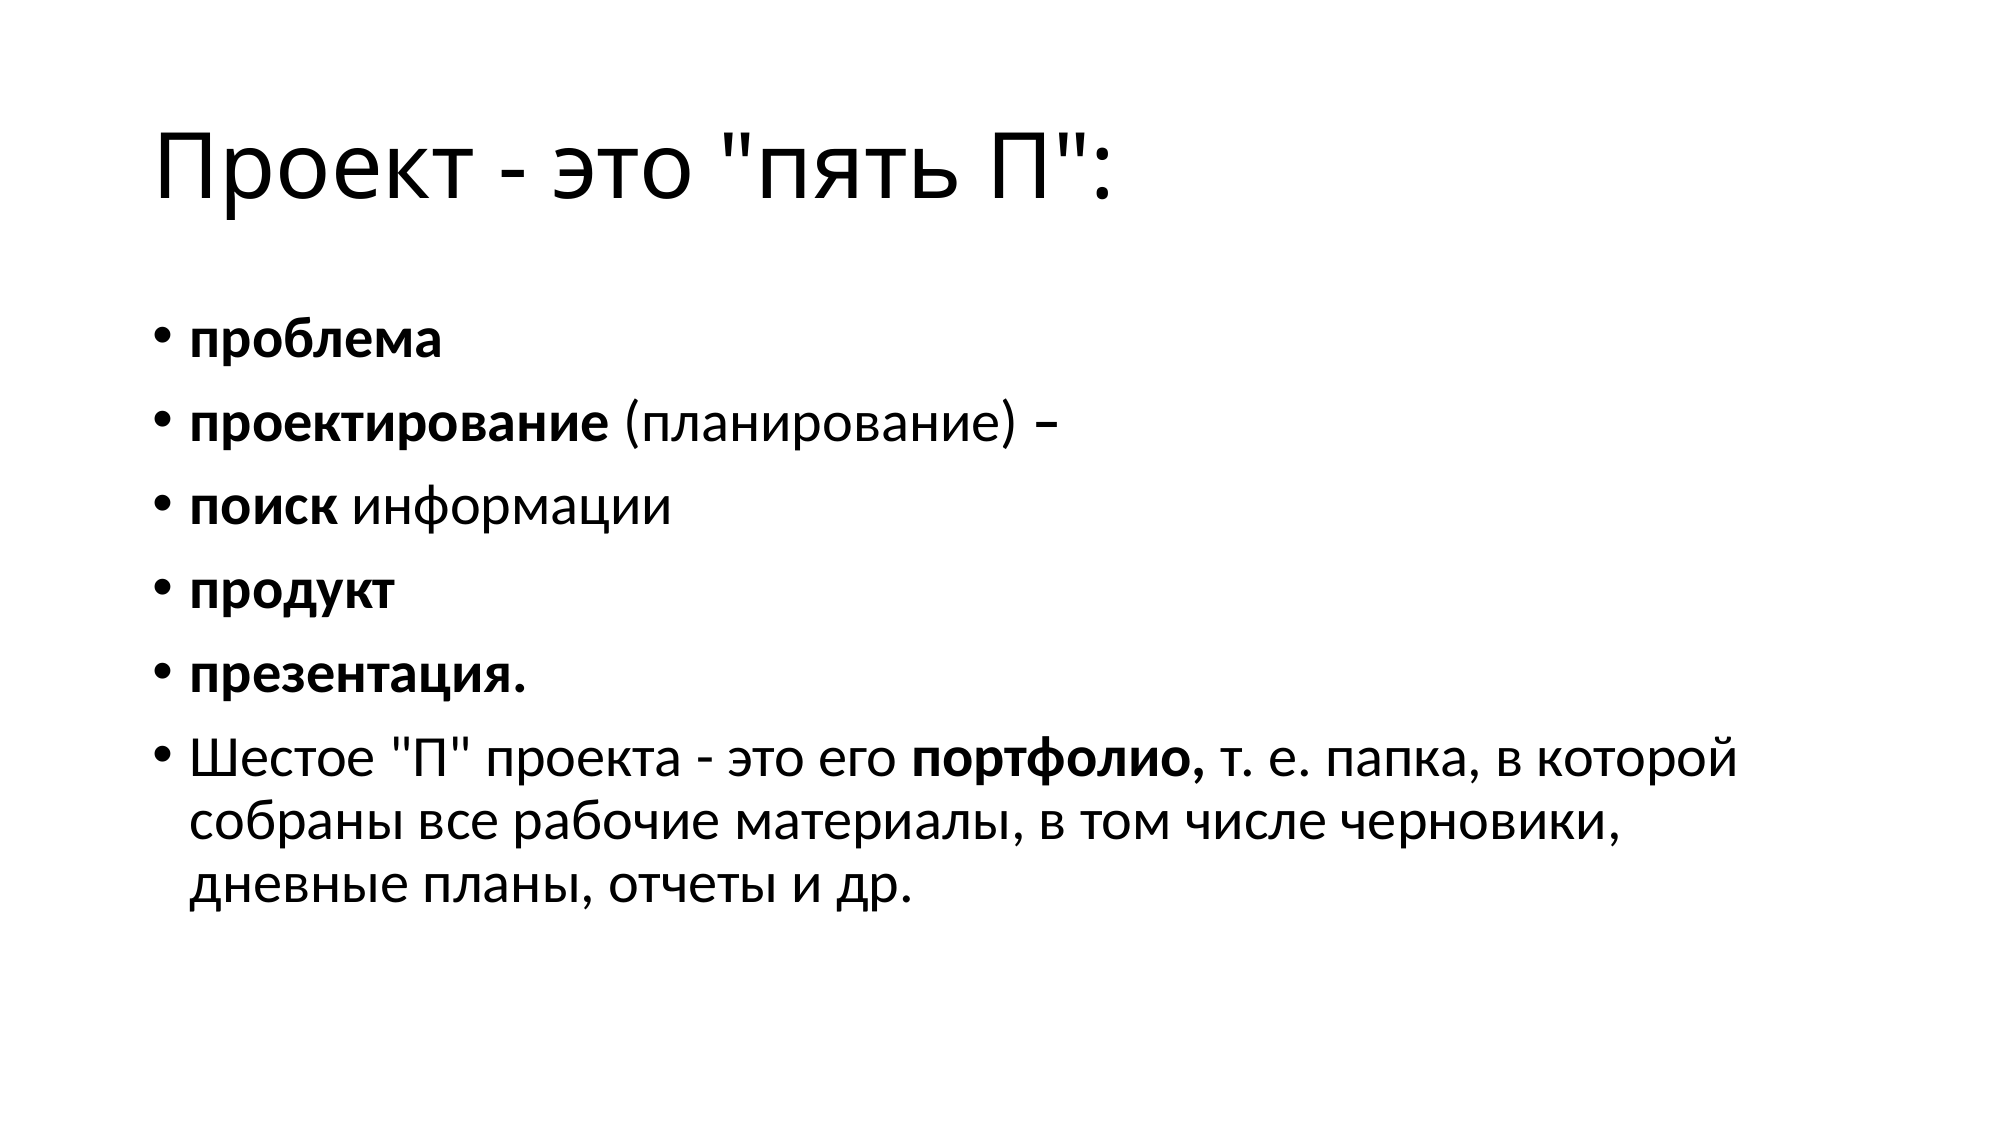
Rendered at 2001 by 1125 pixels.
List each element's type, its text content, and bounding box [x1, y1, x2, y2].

list проблема проектирование (планирование) – поиск информации продукт презентация. Шестое "П" проекта - это его портфолио, т. е. папка, в которой собраны все рабочие матери­алы, в том числе черновики, дневные планы, отчеты и др. [137, 299, 1863, 1014]
title Проект - это "пять П": [137, 59, 1863, 278]
